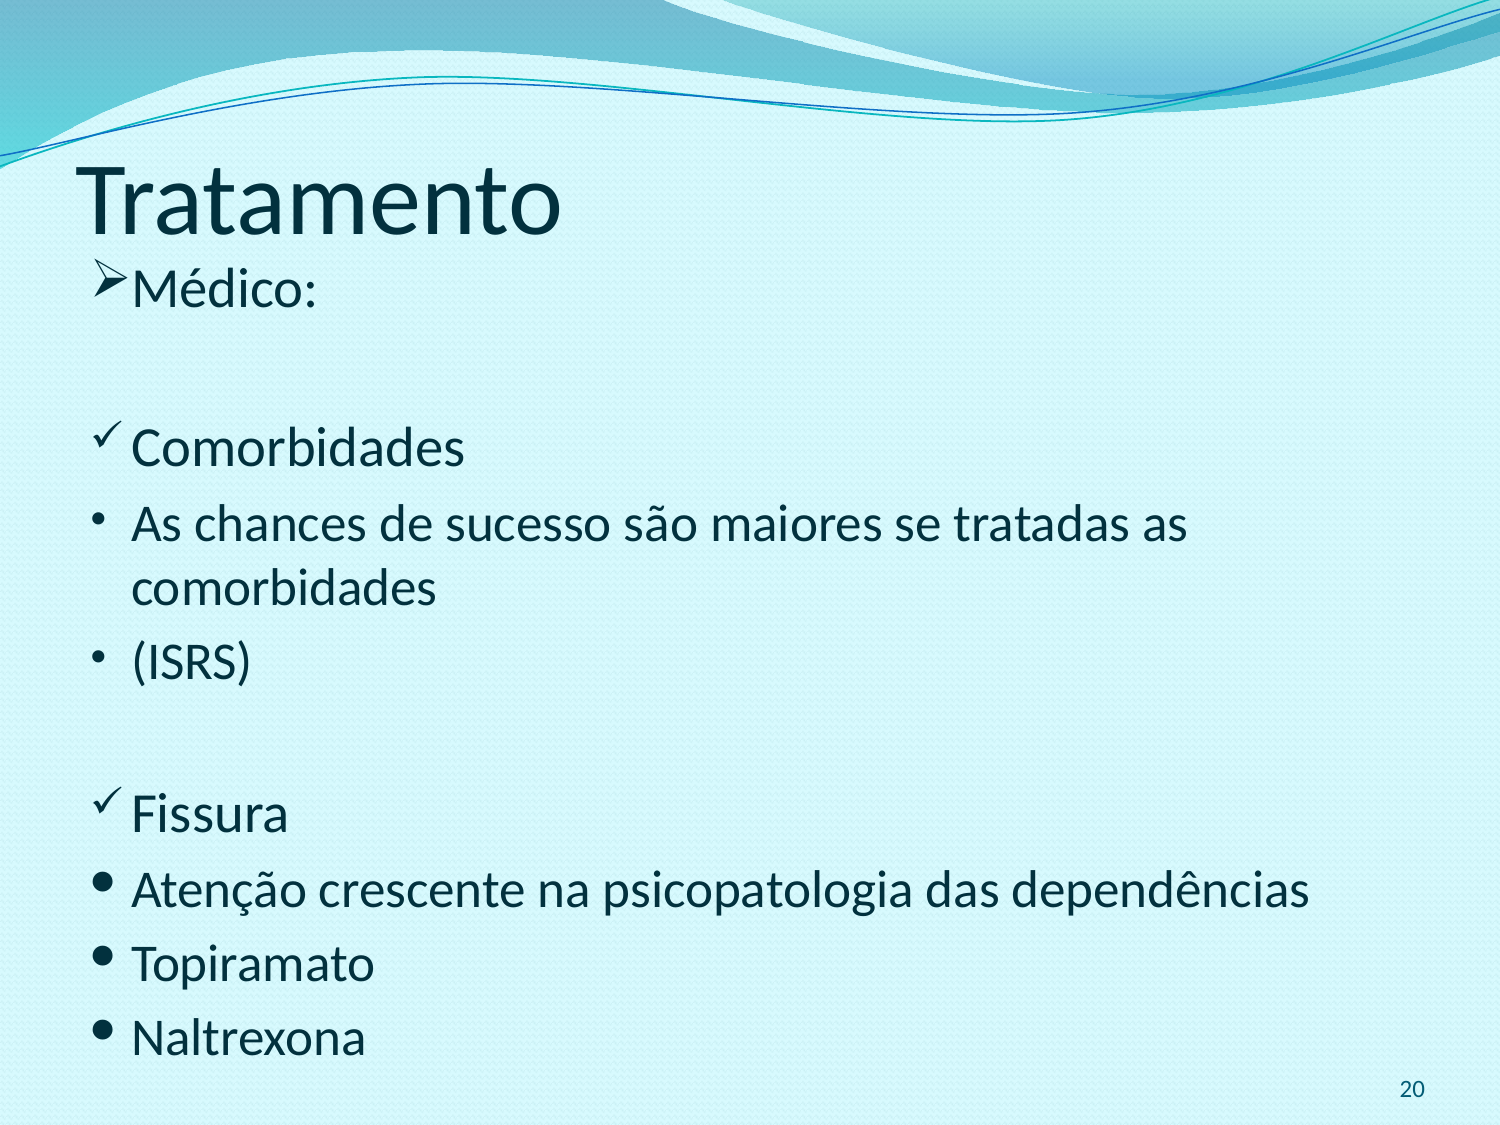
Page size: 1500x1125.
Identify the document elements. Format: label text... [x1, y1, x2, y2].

slide_number 20 [1299, 1042, 1425, 1103]
list Médico: Comorbidades As chances de sucesso são maiores se tratadas as comorbidades (ISRS) Fissura Atenção crescente na psicopatologia das dependências Topiramato Naltrexona [75, 243, 1471, 1083]
title Tratamento [75, 67, 1425, 243]
